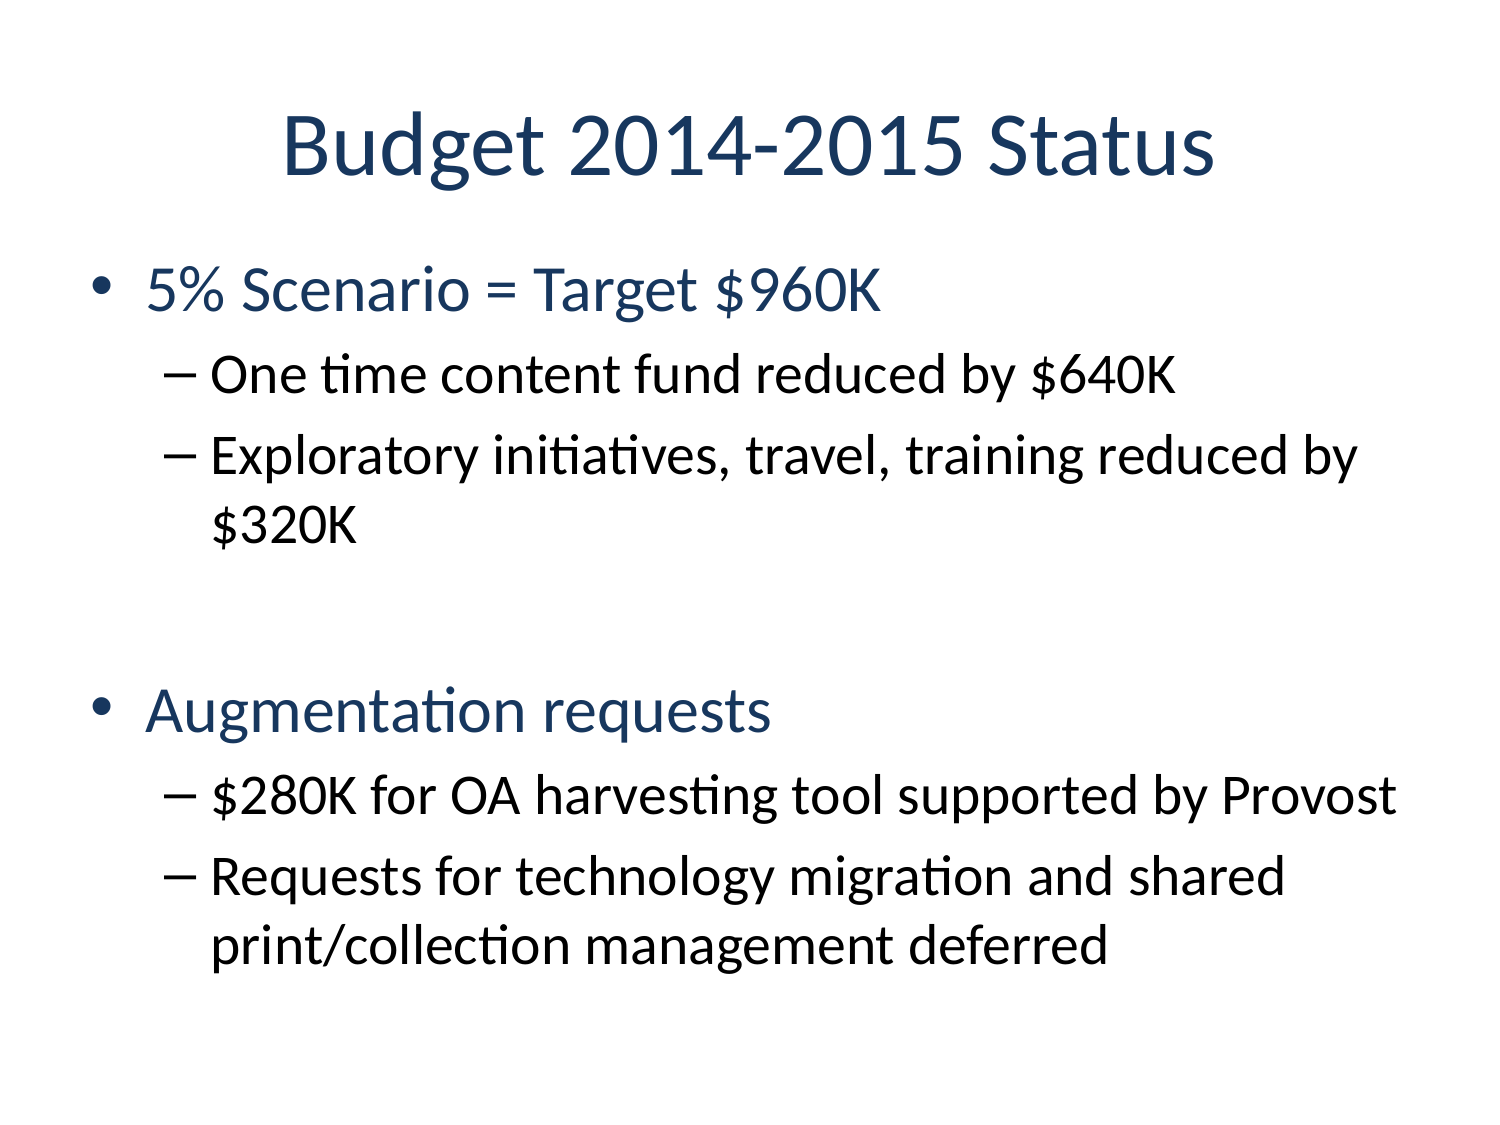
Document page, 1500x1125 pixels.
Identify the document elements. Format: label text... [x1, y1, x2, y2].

title Budget 2014-2015 Status [75, 45, 1425, 233]
list 5% Scenario = Target $960K One time content fund reduced by $640K Exploratory initiatives, travel, training reduced by $320K Augmentation requests $280K for OA harvesting tool supported by Provost Requests for technology migration and shared print/collection management deferred [75, 237, 1425, 1005]
